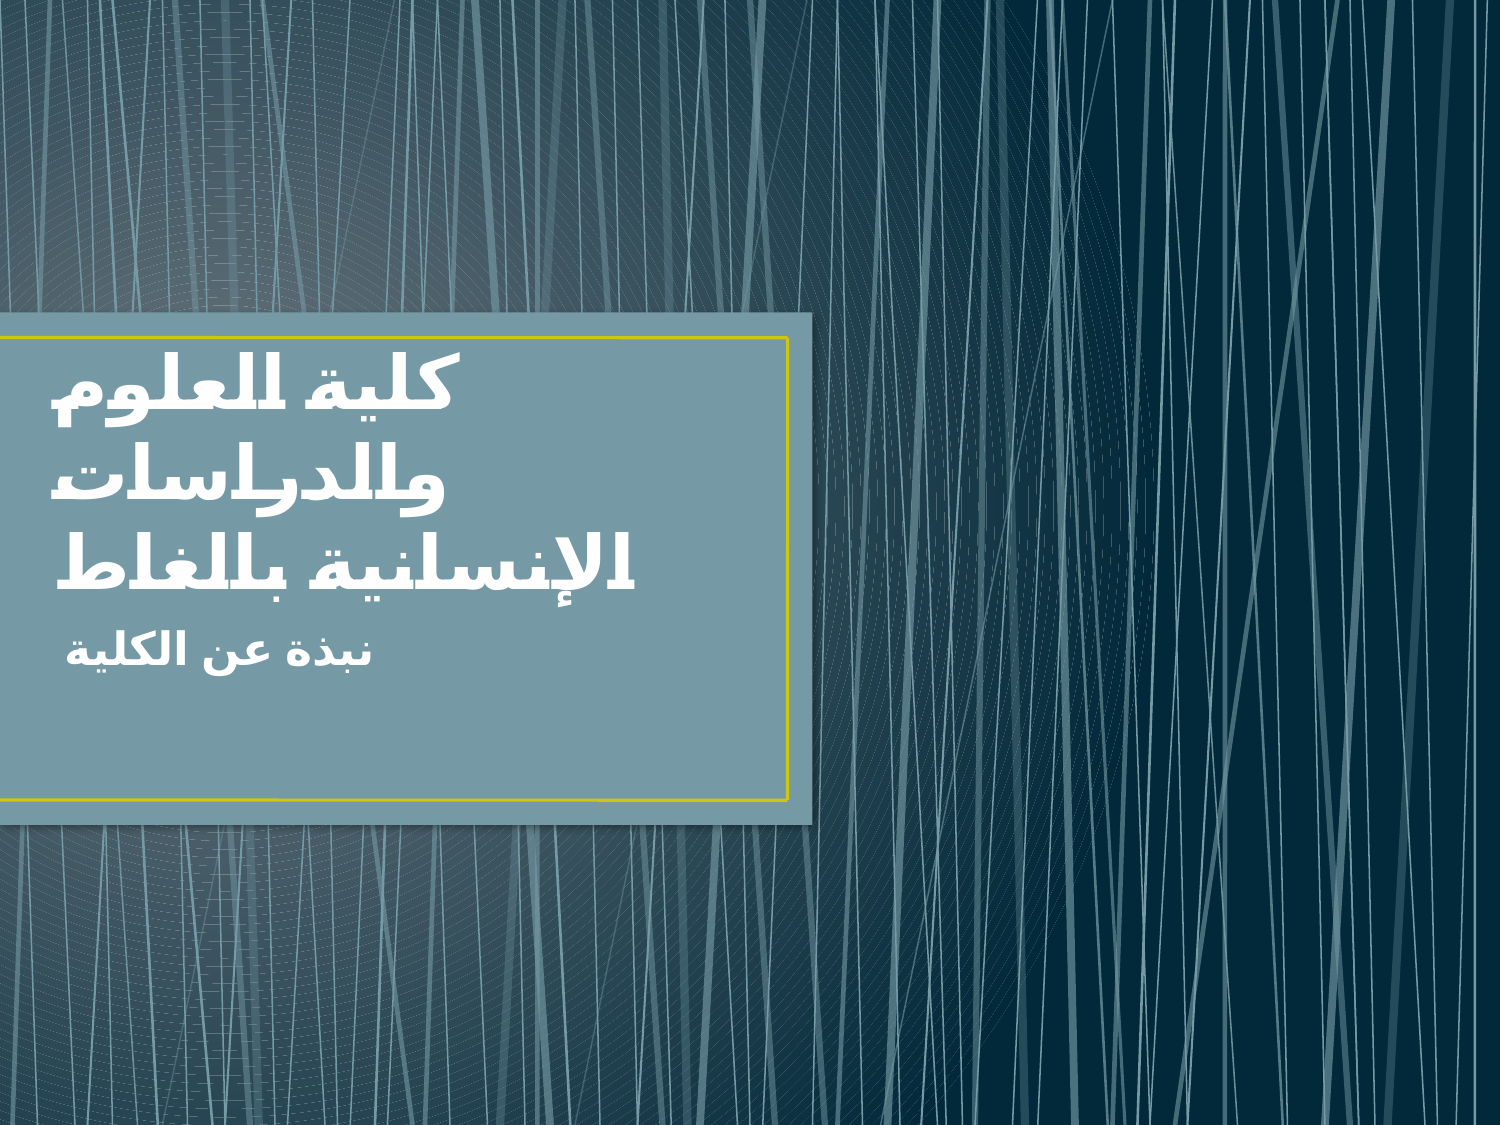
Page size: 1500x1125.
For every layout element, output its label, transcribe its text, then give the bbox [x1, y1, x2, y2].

subtitle نبذة عن الكلية [37, 612, 763, 788]
title كلية العلوم والدراسات الإنسانية بالغاط [37, 349, 763, 612]
